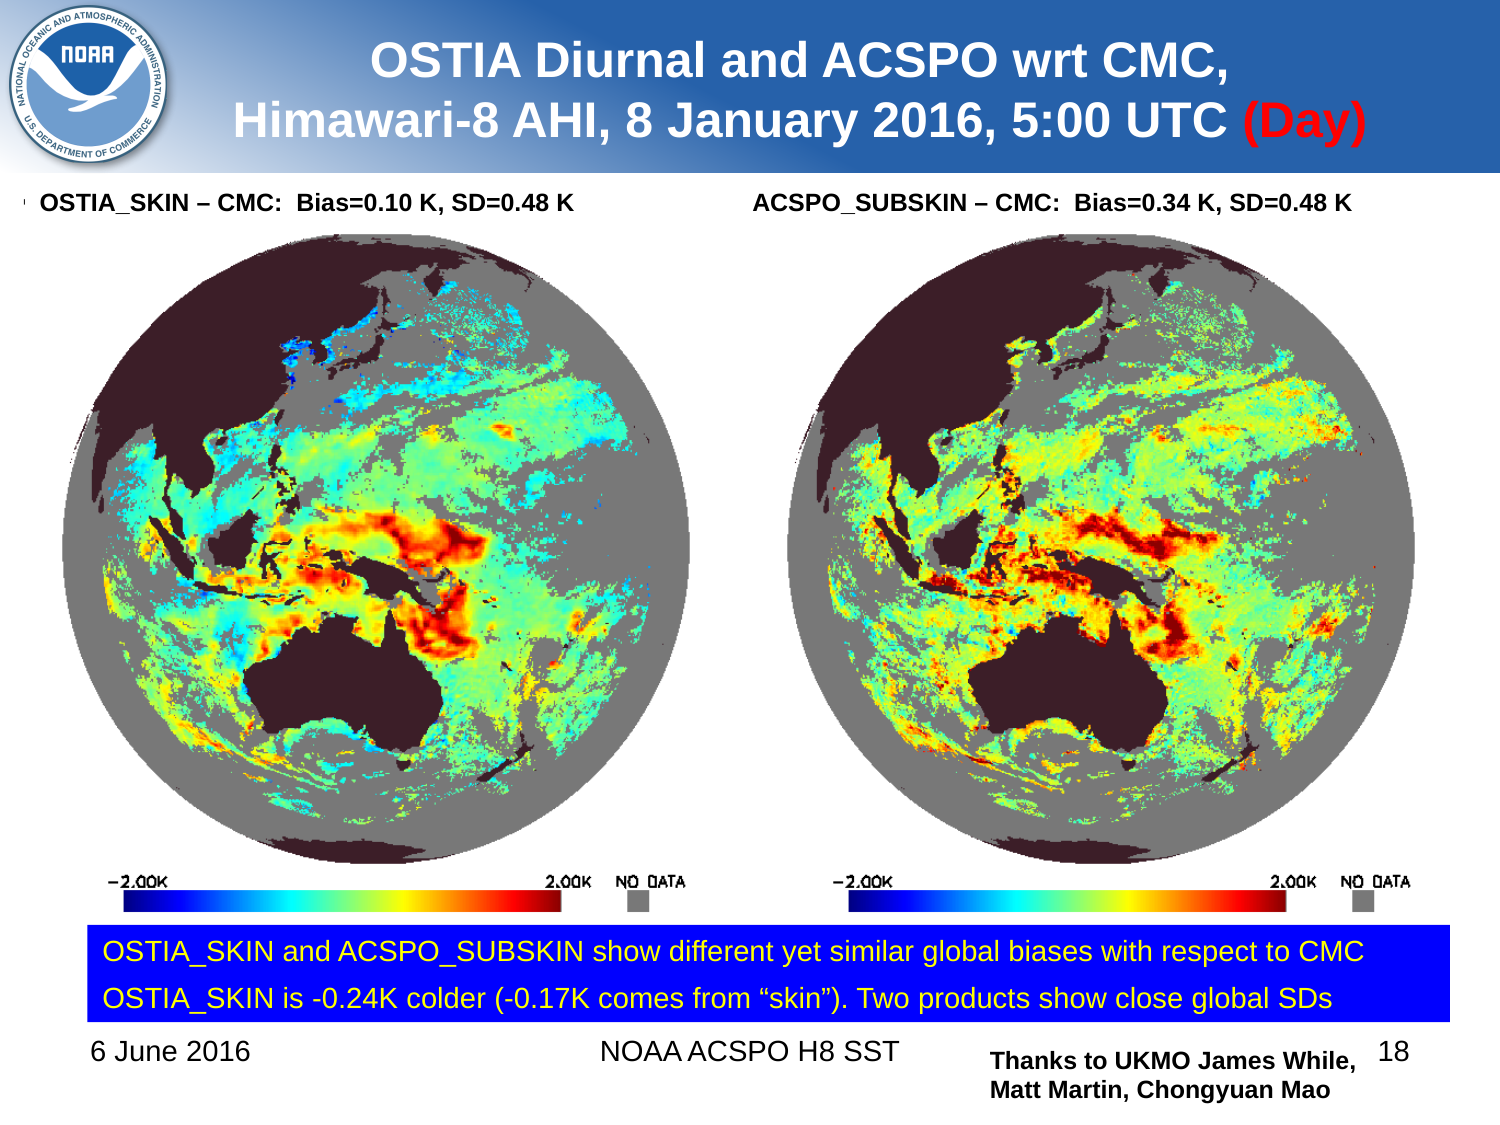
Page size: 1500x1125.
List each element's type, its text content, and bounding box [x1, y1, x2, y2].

picture [8, 4, 167, 163]
picture [1, 174, 1476, 924]
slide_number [74, 1024, 426, 1103]
slide_number 18 [1074, 1024, 1426, 1103]
text_box Thanks to UKMO James While, Matt Martin, Chongyuan Mao [975, 1036, 1388, 1112]
text_box [0, 0, 1500, 173]
text_box OSTIA_SKIN and ACSPO_SUBSKIN show different yet similar global biases with respect to CMC OSTIA_SKIN is -0.24K colder (-0.17K comes from “skin”). Two products show close global SDs [87, 932, 1450, 1023]
title OSTIA Diurnal and ACSPO wrt CMC, Himawari-8 AHI, 8 January 2016, 5:00 UTC (Day) [175, 24, 1476, 151]
footer NOAA ACSPO H8 SST [512, 1024, 988, 1103]
